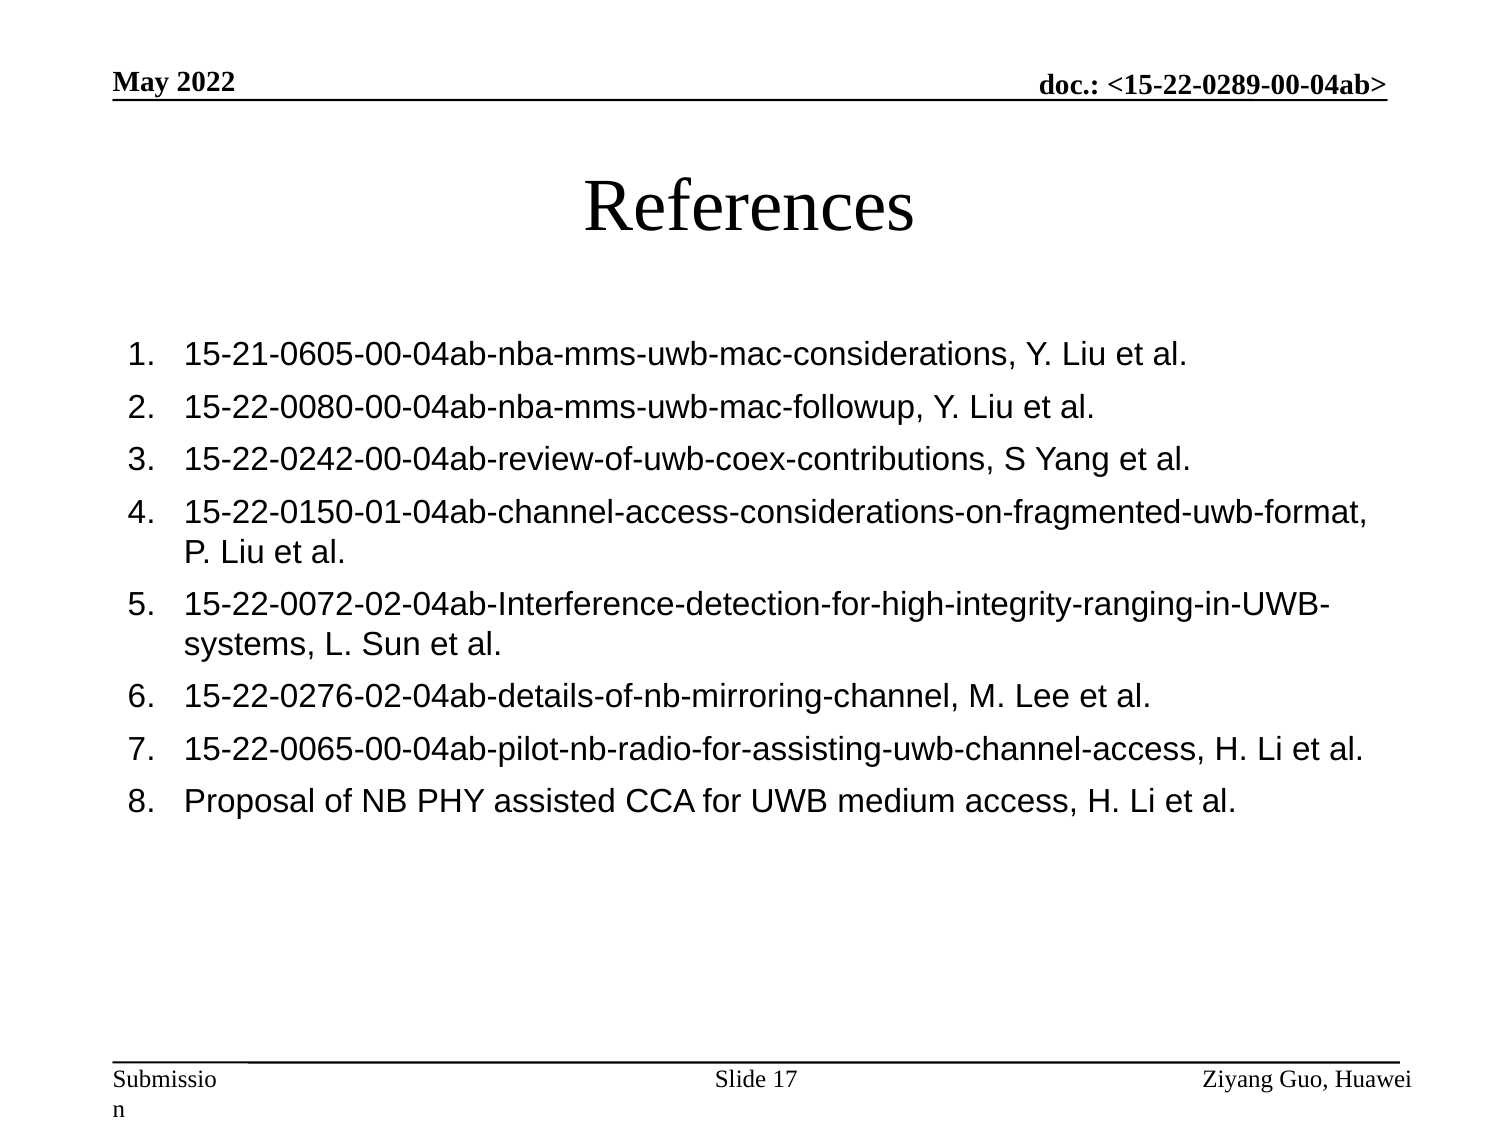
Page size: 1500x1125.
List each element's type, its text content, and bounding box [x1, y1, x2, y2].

title References [112, 112, 1388, 288]
footer Ziyang Guo, Huawei [900, 1062, 1413, 1093]
list 15-21-0605-00-04ab-nba-mms-uwb-mac-considerations, Y. Liu et al. 15-22-0080-00-04ab-nba-mms-uwb-mac-followup, Y. Liu et al. 15-22-0242-00-04ab-review-of-uwb-coex-contributions, S Yang et al. 15-22-0150-01-04ab-channel-access-considerations-on-fragmented-uwb-format, P. Liu et al. 15-22-0072-02-04ab-Interference-detection-for-high-integrity-ranging-in-UWB-systems, L. Sun et al. 15-22-0276-02-04ab-details-of-nb-mirroring-channel, M. Lee et al. 15-22-0065-00-04ab-pilot-nb-radio-for-assisting-uwb-channel-access, H. Li et al. Proposal of NB PHY assisted CCA for UWB medium access, H. Li et al. [112, 324, 1388, 1000]
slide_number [112, 62, 375, 98]
slide_number Slide 17 [712, 1062, 800, 1093]
